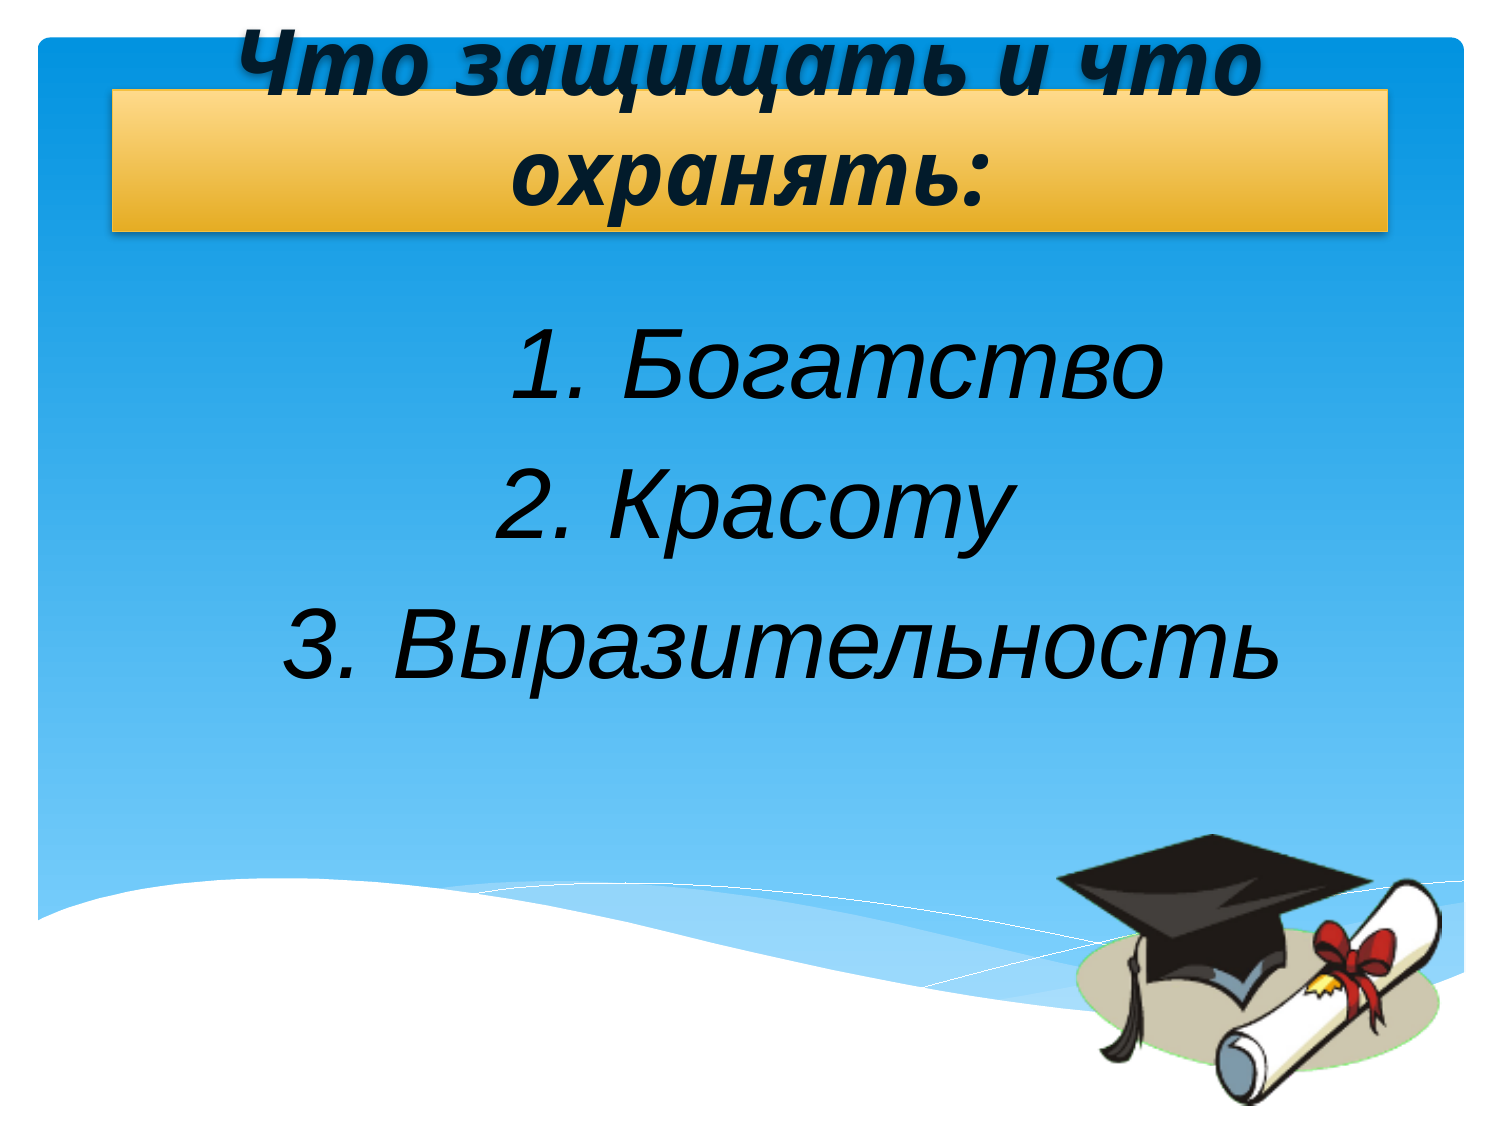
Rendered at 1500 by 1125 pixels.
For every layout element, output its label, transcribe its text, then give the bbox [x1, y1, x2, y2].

picture [383, 45, 427, 89]
picture [563, 46, 637, 89]
picture [1055, 833, 1442, 1107]
picture [648, 46, 695, 89]
picture [508, 45, 554, 89]
title Что защищать и что охранять: [112, 89, 1388, 232]
picture [924, 46, 965, 89]
picture [787, 45, 833, 89]
picture [299, 44, 372, 89]
picture [242, 37, 293, 89]
picture [457, 44, 500, 89]
picture [1132, 44, 1205, 89]
picture [1001, 46, 1048, 89]
picture [1216, 45, 1260, 89]
subtitle 1. Богатство 2. Красоту 3. Выразительность [194, 290, 1316, 814]
picture [1082, 46, 1126, 89]
picture [703, 45, 777, 89]
picture [840, 44, 913, 89]
